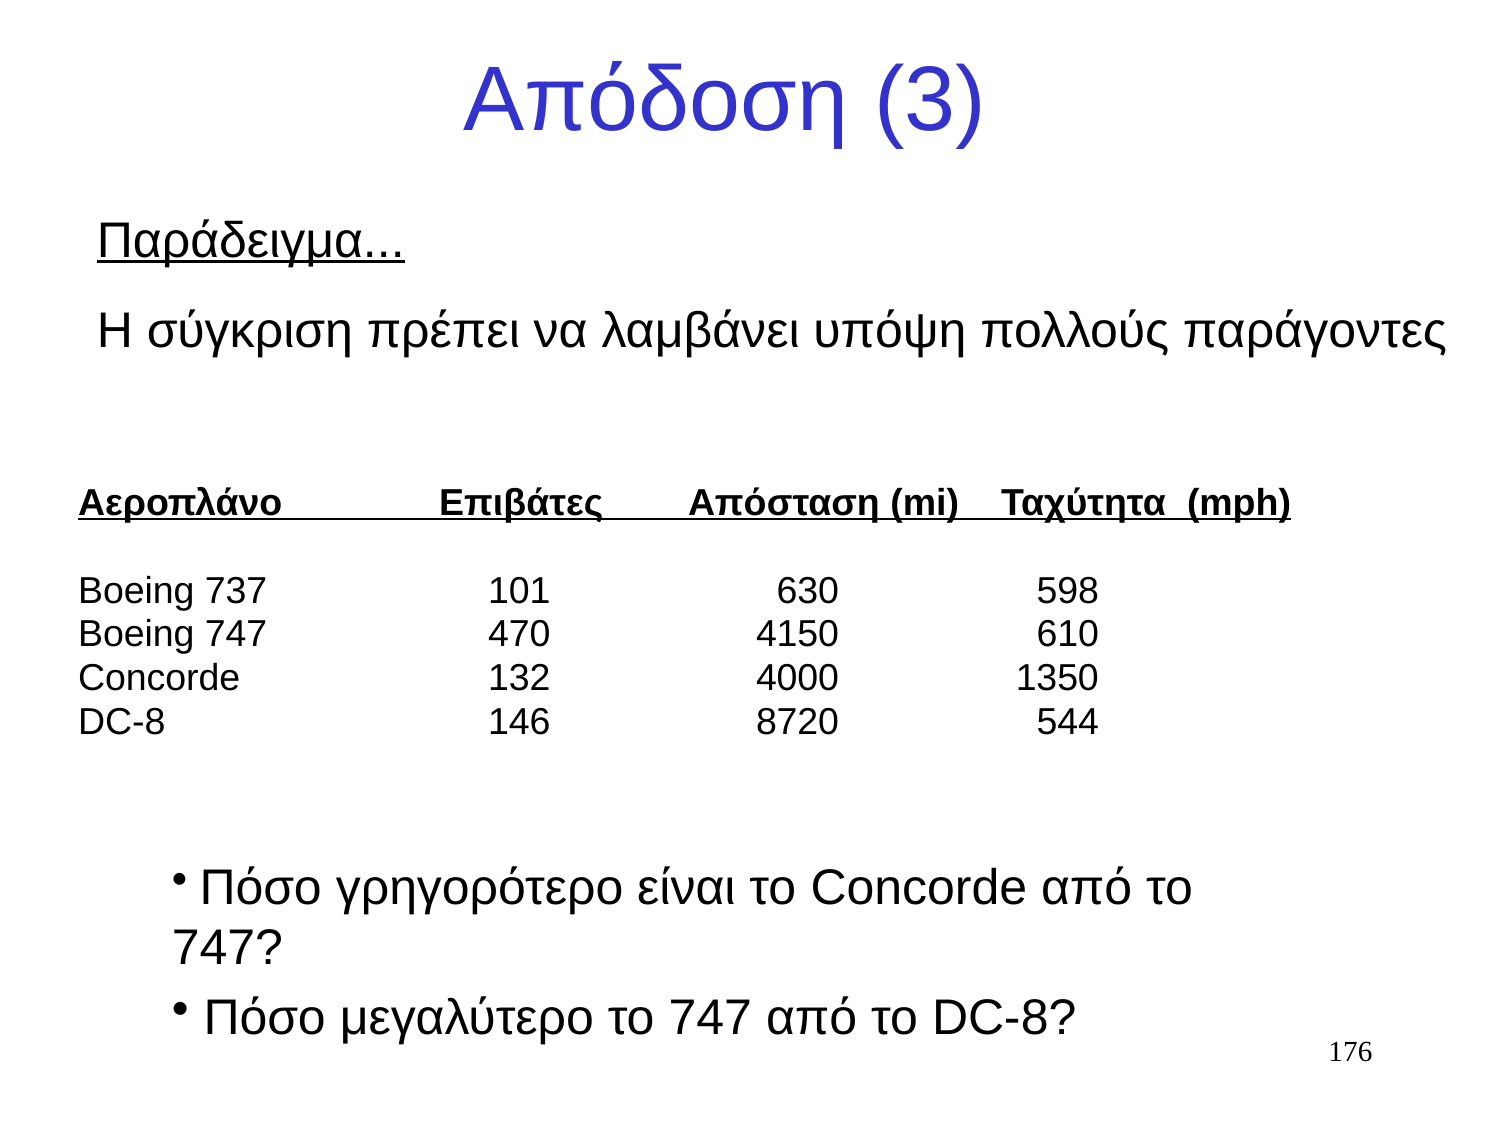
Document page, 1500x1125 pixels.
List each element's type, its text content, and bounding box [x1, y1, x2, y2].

text_box Αεροπλάνο Επιβάτες Απόσταση (mi) Ταχύτητα (mph) Boeing 737 101 630 598 Boeing 747 470 4150 610 Concorde 132 4000 1350 DC-8 146 8720 544 [74, 474, 1442, 798]
slide_number 176 [1074, 1024, 1388, 1101]
title Απόδοση (3) [87, 0, 1363, 188]
text_box Παράδειγμα... Η σύγκριση πρέπει να λαμβάνει υπόψη πολλούς παράγοντες [82, 199, 1463, 365]
list Πόσο γρηγορότερο είναι το Concorde από το 747? Πόσο μεγαλύτερο το 747 από το DC-8? [149, 849, 1281, 1068]
